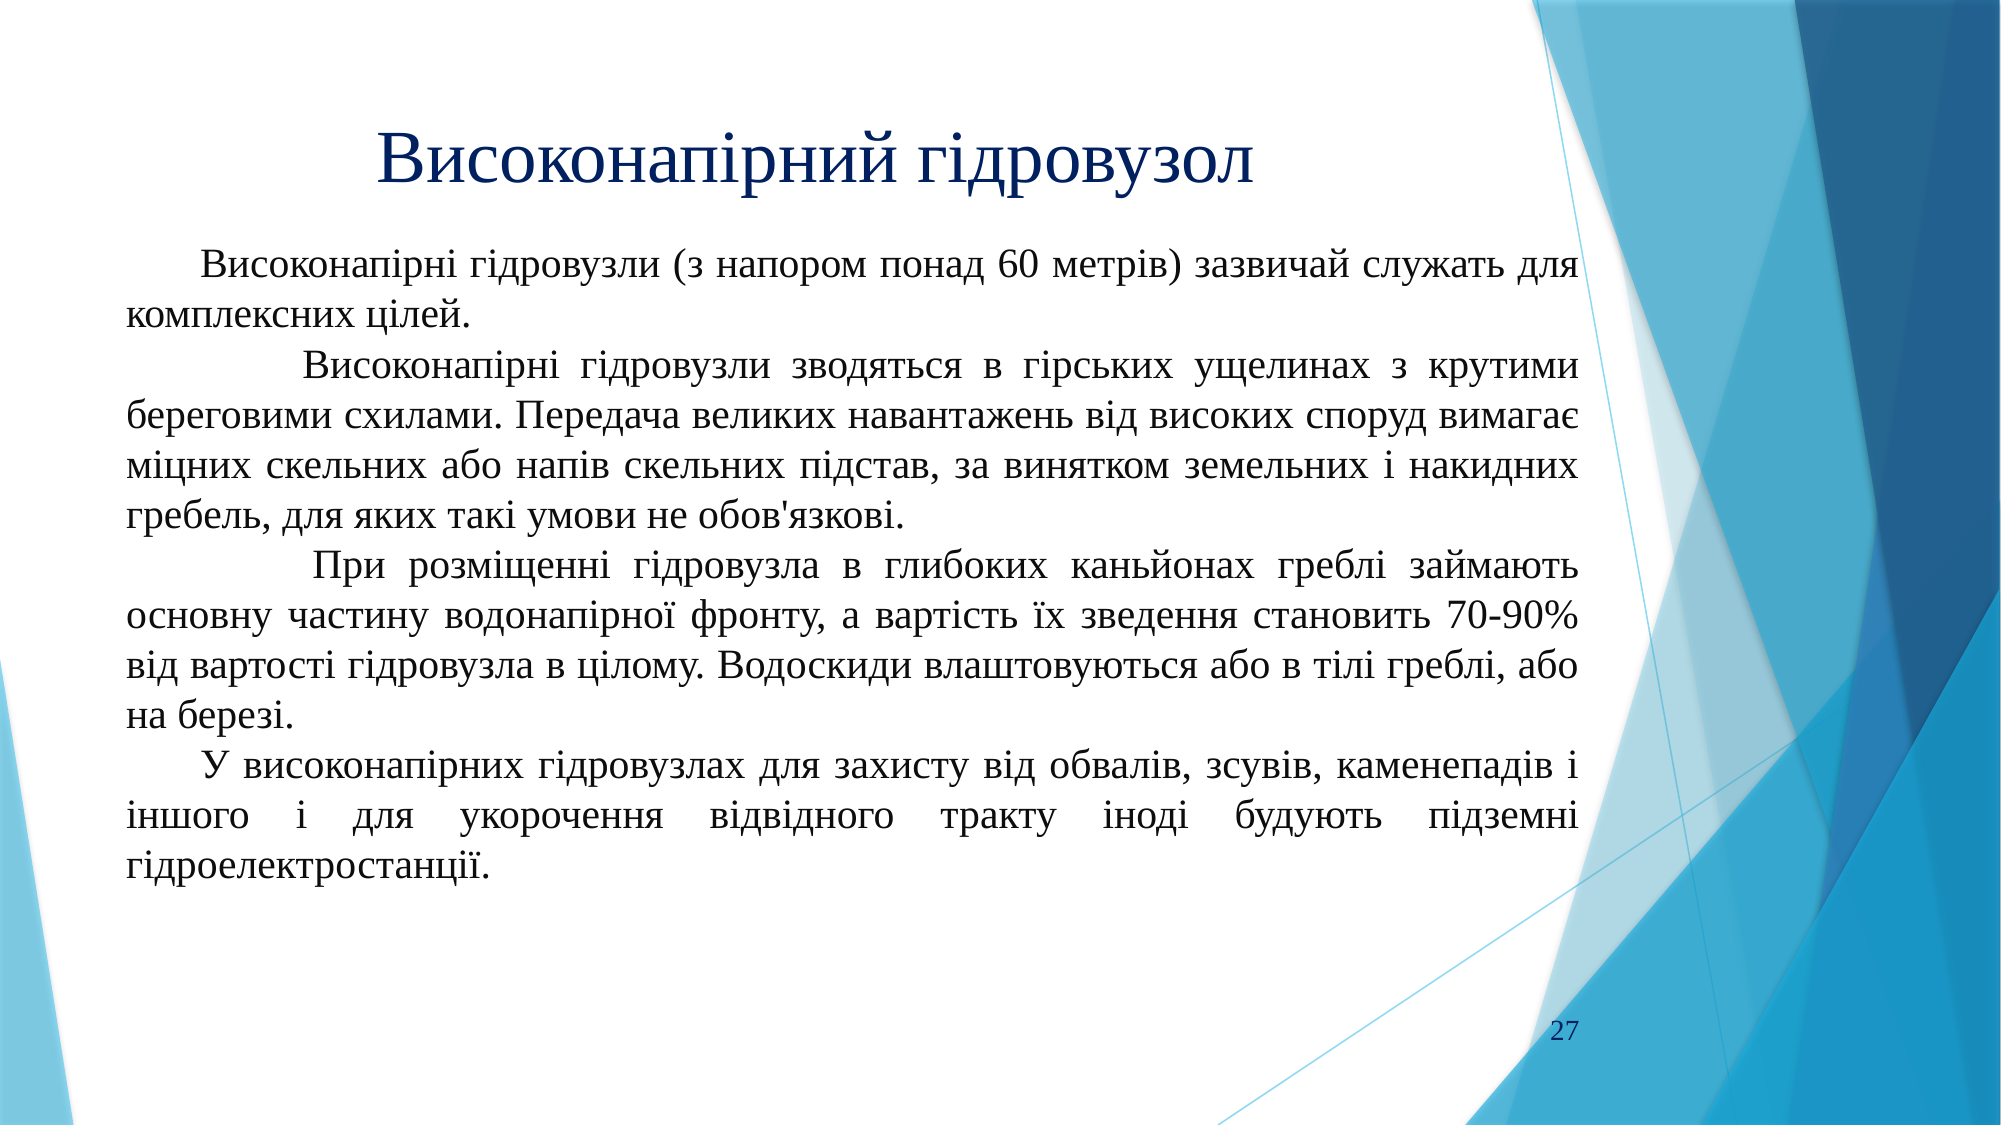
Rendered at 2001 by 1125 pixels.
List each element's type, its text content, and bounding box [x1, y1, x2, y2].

slide_number 27 [1482, 998, 1595, 1059]
title Високонапірний гідровузол [111, 99, 1522, 228]
list Високонапірні гідровузли (з напором понад 60 метрів) зазвичай служать для комплексних цілей. Високонапірні гідровузли зводяться в гірських ущелинах з крутими береговими схилами. Передача великих навантажень від високих споруд вимагає міцних скельних або напів скельних підстав, за винятком земельних і накидних гребель, для яких такі умови не обов'язкові. При розміщенні гідровузла в глибоких каньйонах греблі займають основну частину водонапірної фронту, а вартість їх зведення становить 70-90% від вартості гідровузла в цілому. Водоскиди влаштовуються або в тілі греблі, або на березі. У високонапірних гідровузлах для захисту від обвалів, зсувів, каменепадів і іншого і для укорочення відвідного тракту іноді будують підземні гідроелектростанції. [111, 228, 1595, 992]
